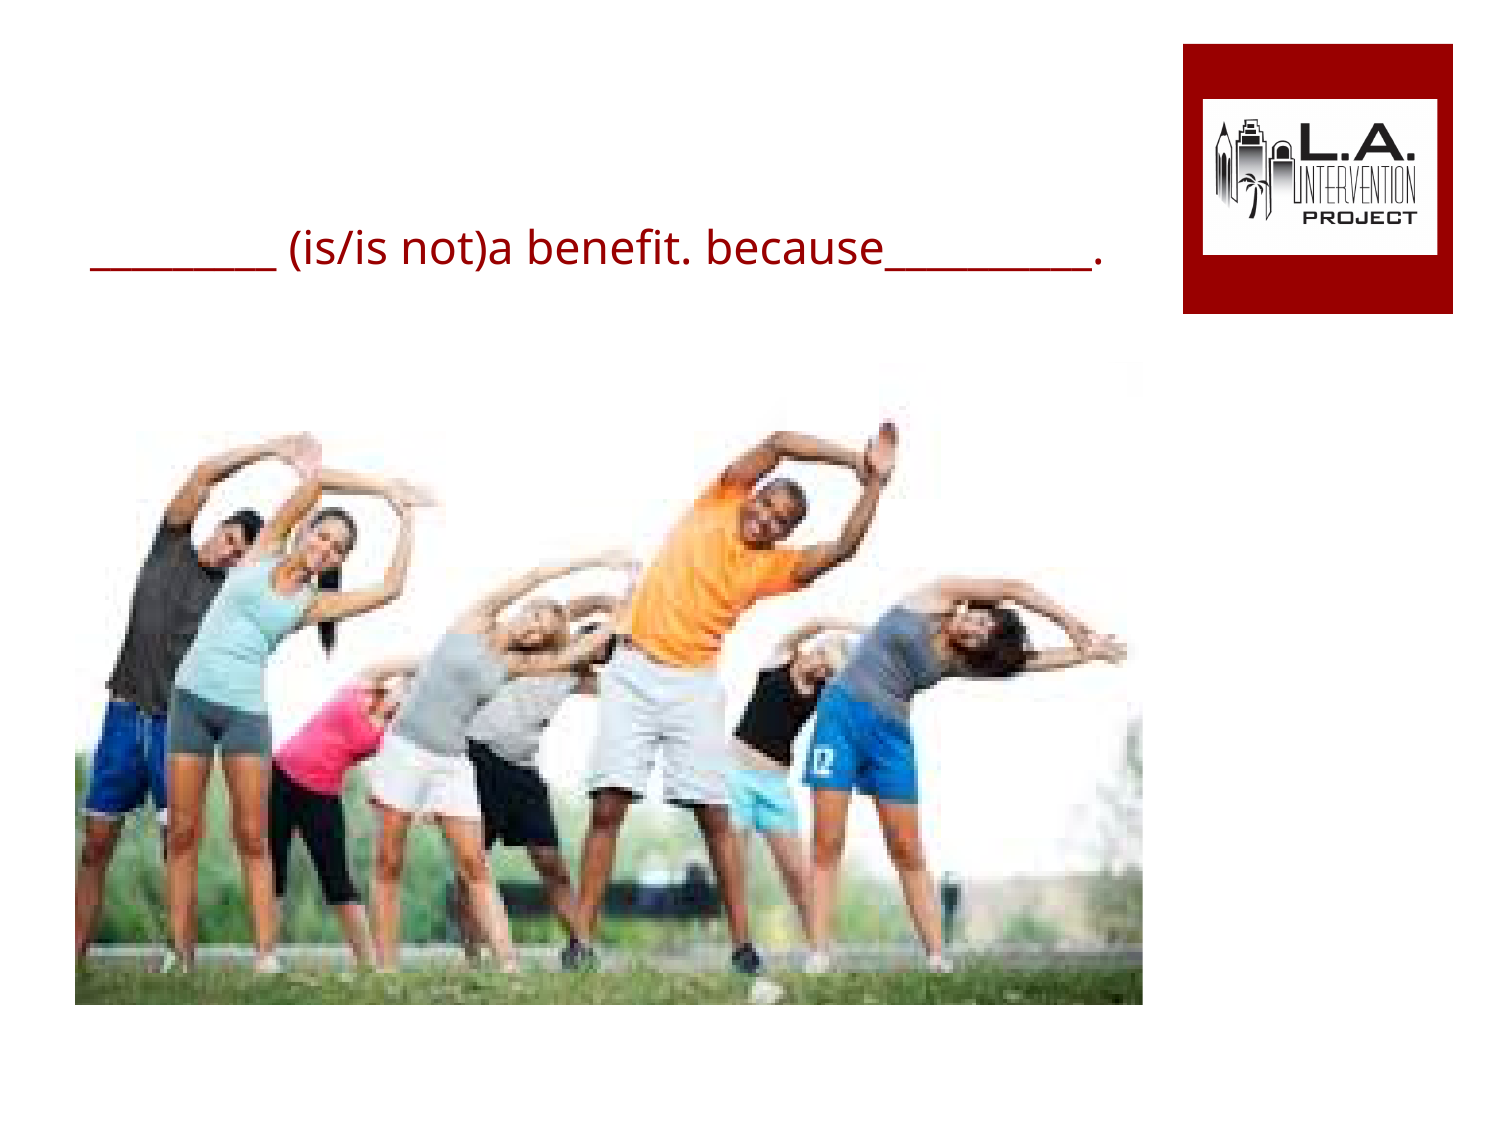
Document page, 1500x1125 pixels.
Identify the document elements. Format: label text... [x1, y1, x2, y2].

picture [1202, 99, 1438, 255]
title _________ (is/is not)a benefit. because__________. [75, 149, 1143, 338]
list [74, 361, 1144, 1006]
